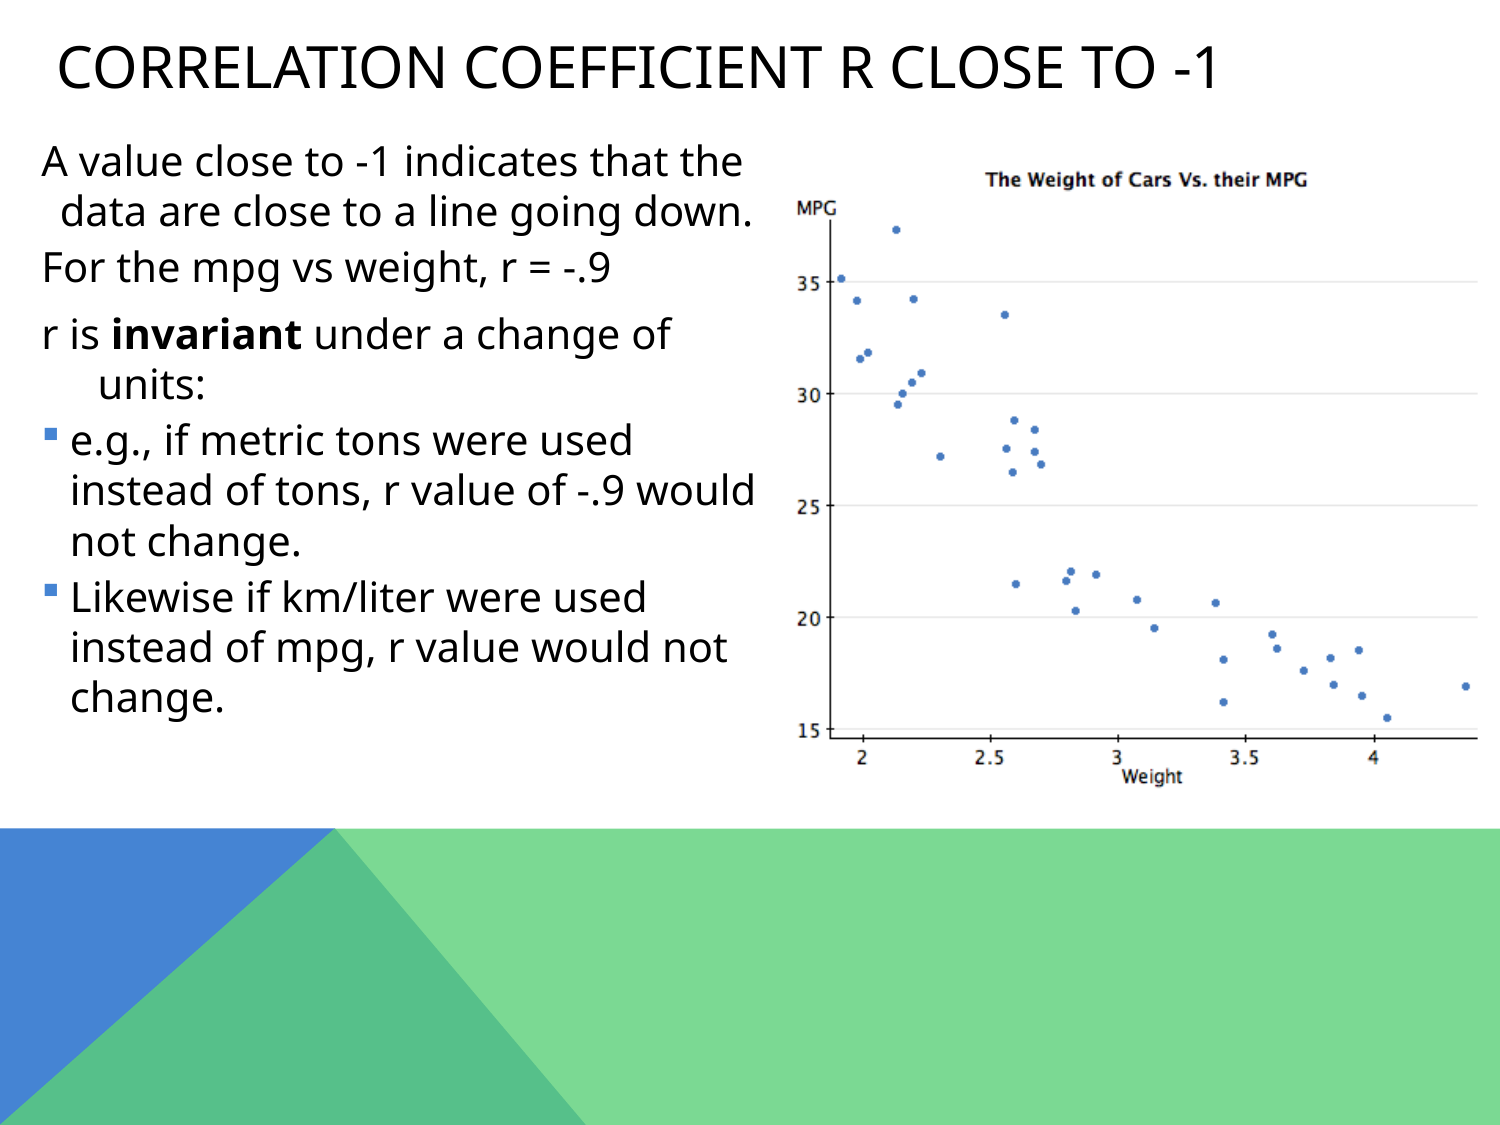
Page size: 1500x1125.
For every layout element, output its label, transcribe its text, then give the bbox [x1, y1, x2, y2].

list A value close to -1 indicates that the data are close to a line going down. For the mpg vs weight, r = -.9 r is invariant under a change of units: e.g., if metric tons were used instead of tons, r value of -.9 would not change. Likewise if km/liter were used instead of mpg, r value would not change. [26, 127, 778, 793]
title correlation coefficient r close to -1 [41, 20, 1440, 111]
picture [792, 168, 1500, 794]
